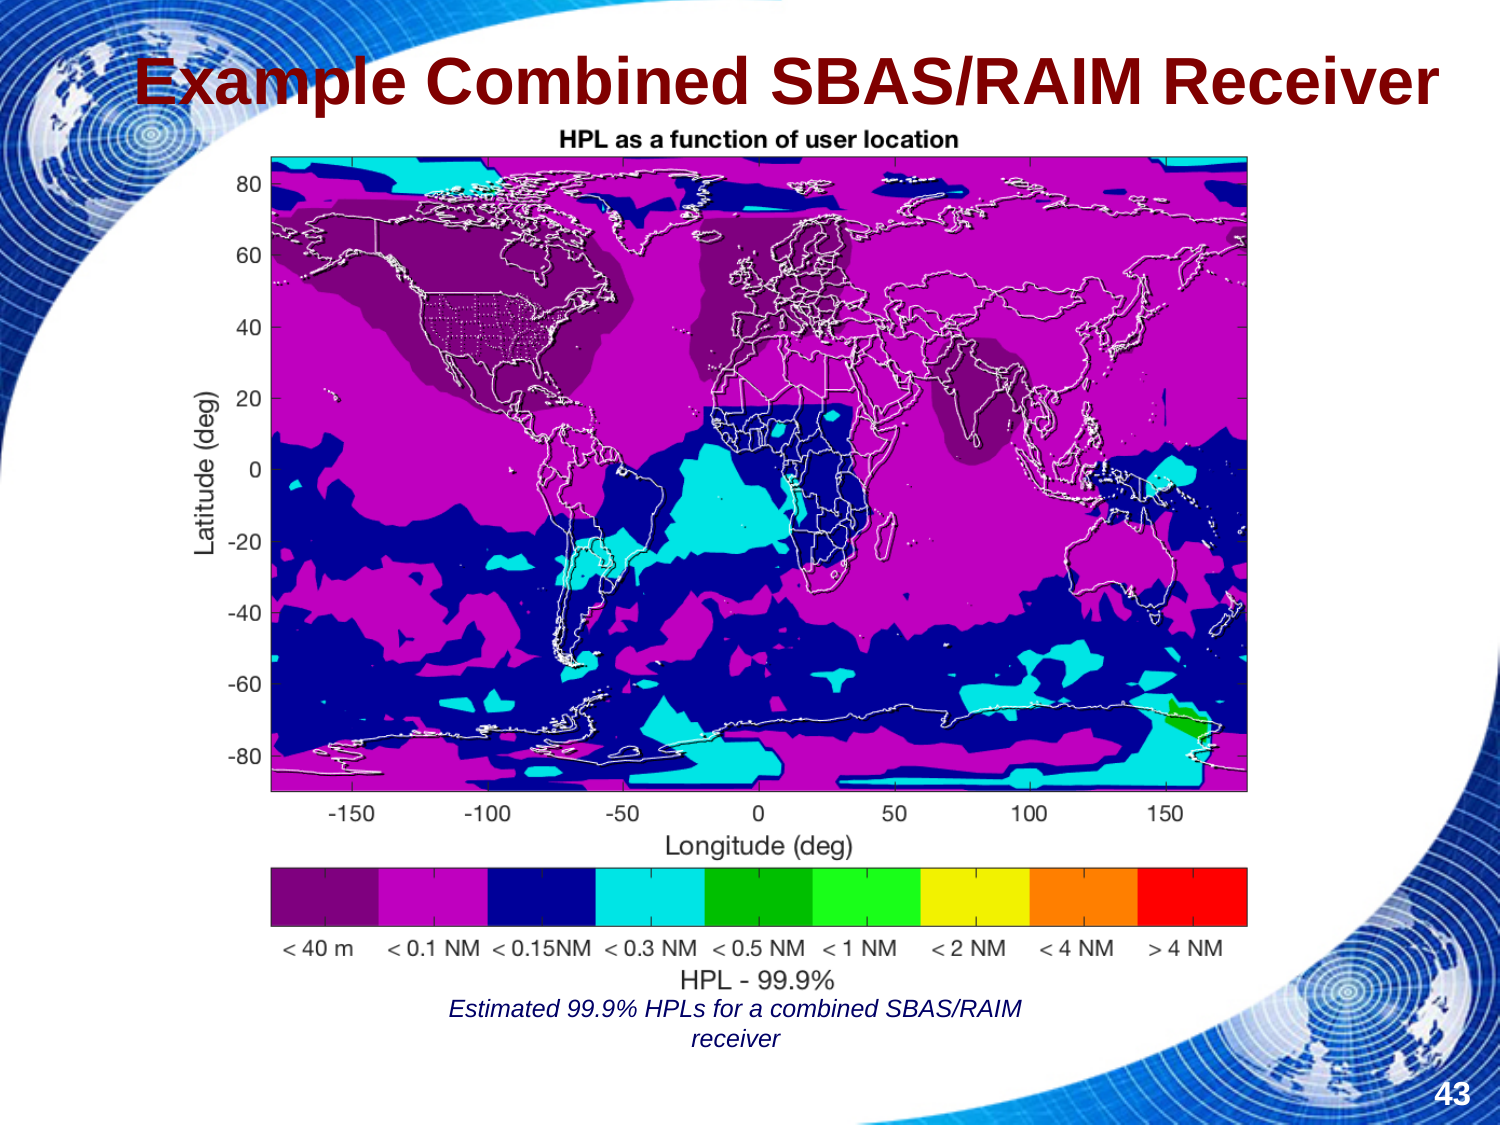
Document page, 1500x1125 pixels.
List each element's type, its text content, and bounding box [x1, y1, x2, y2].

picture [0, 0, 1500, 1125]
text_box Estimated 99.9% HPLs for a combined SBAS/RAIM receiver [401, 1020, 1071, 1060]
text_box 43 [1419, 1064, 1498, 1120]
title Example Combined SBAS/RAIM Receiver [75, 30, 1500, 172]
